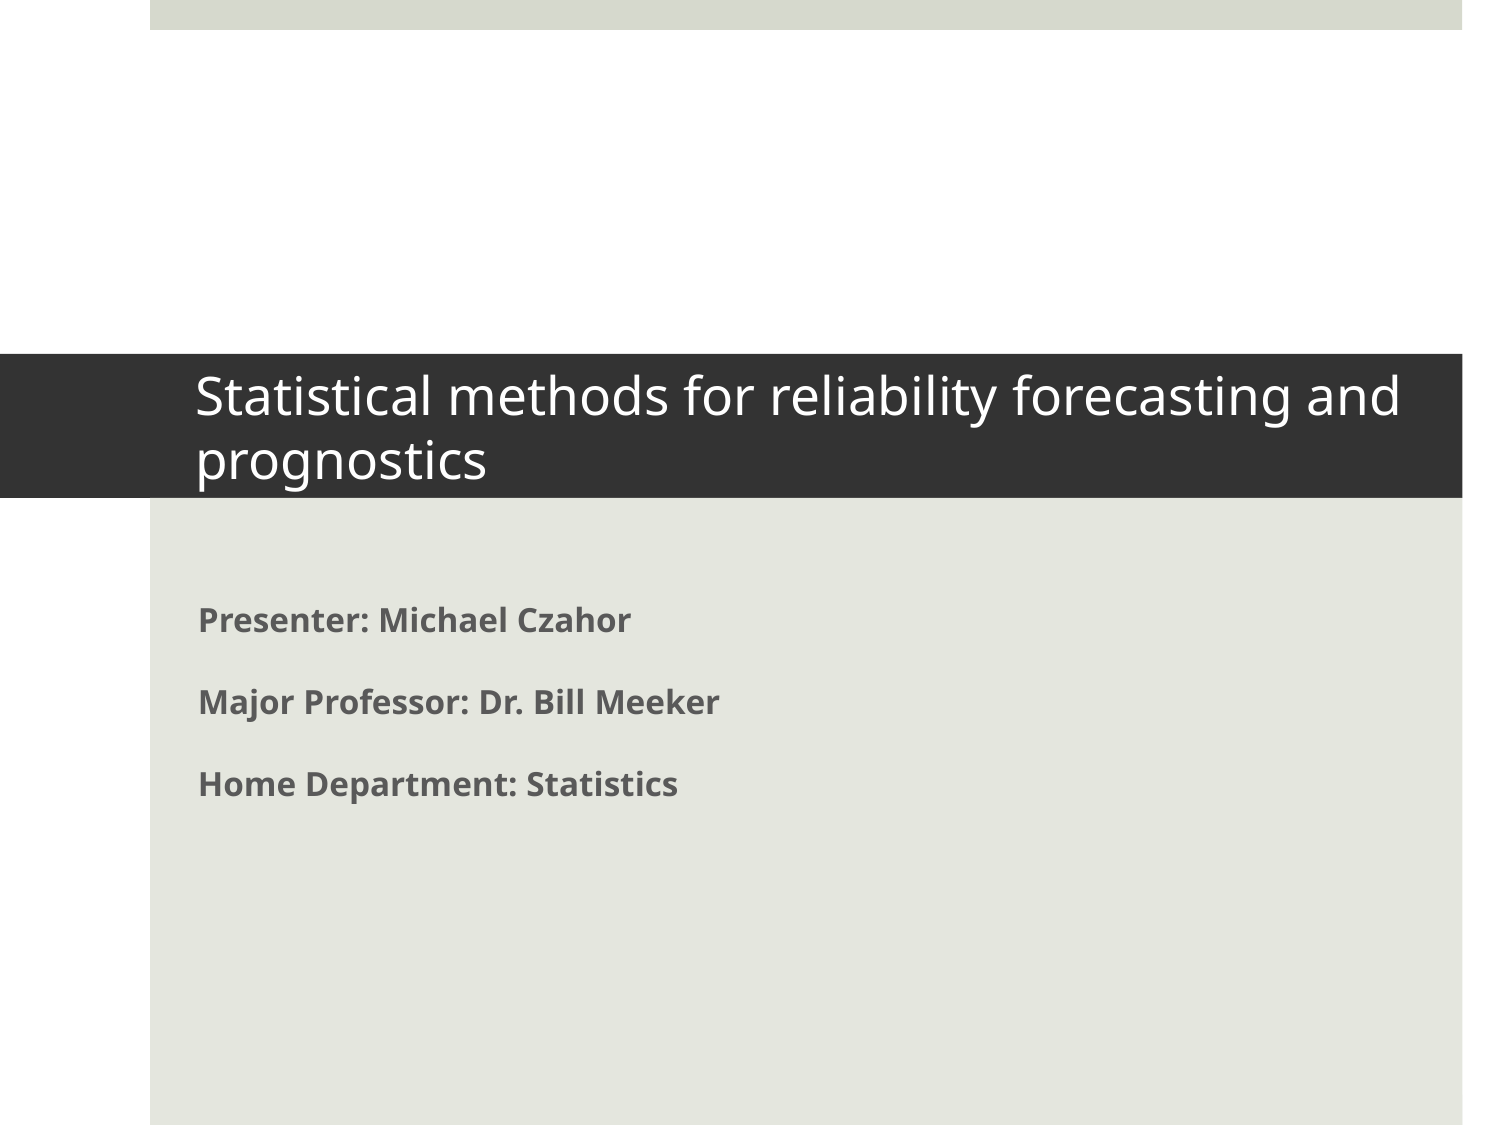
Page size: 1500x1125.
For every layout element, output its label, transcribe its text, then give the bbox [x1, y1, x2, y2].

title Statistical methods for reliability forecasting and prognostics [0, 353, 1463, 498]
subtitle Presenter: Michael Czahor Major Professor: Dr. Bill Meeker Home Department: Statistics [150, 497, 1463, 1125]
